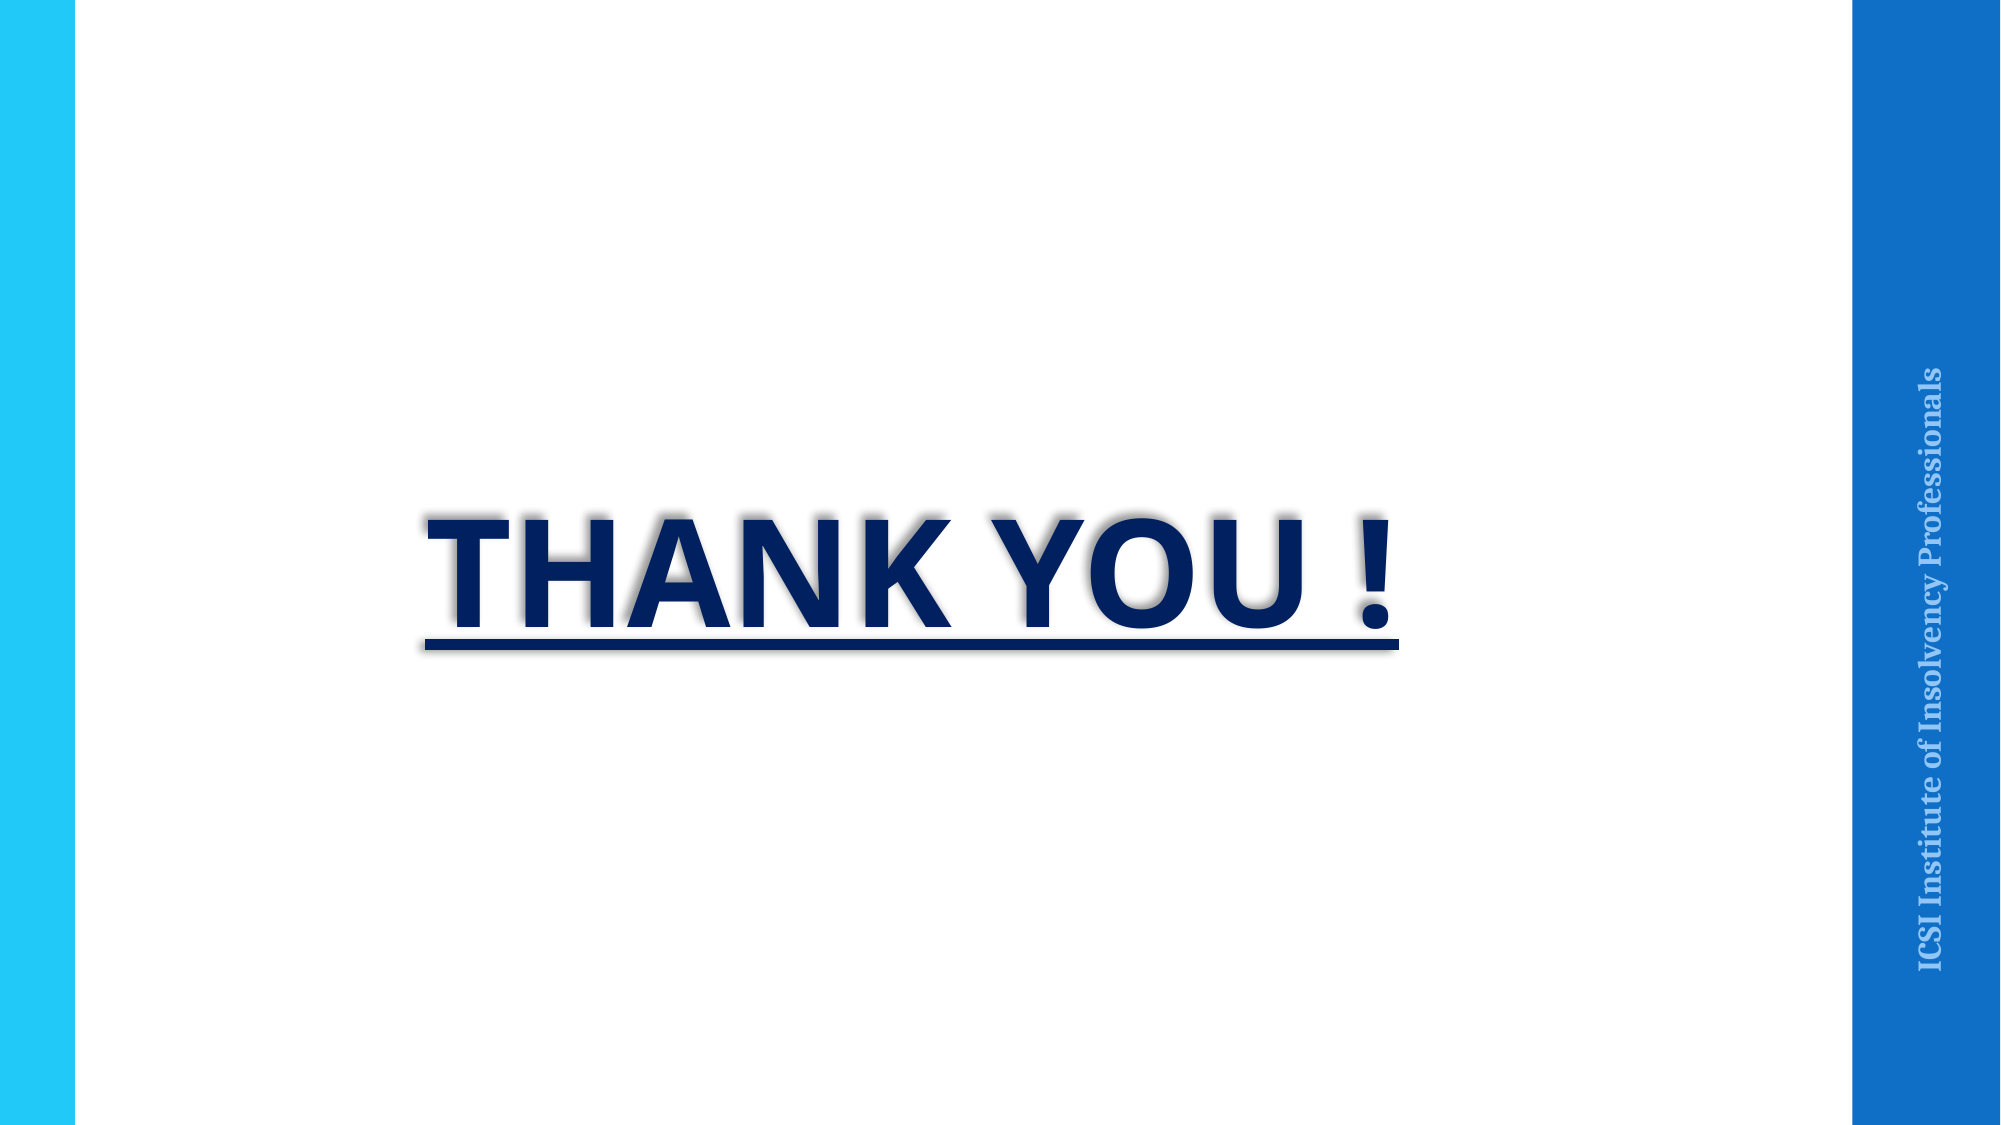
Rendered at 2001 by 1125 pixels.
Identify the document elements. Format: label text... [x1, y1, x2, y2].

footer ICSI Institute of Insolvency Professionals [1897, 267, 1958, 988]
list THANK YOU ! [206, 299, 1617, 1014]
